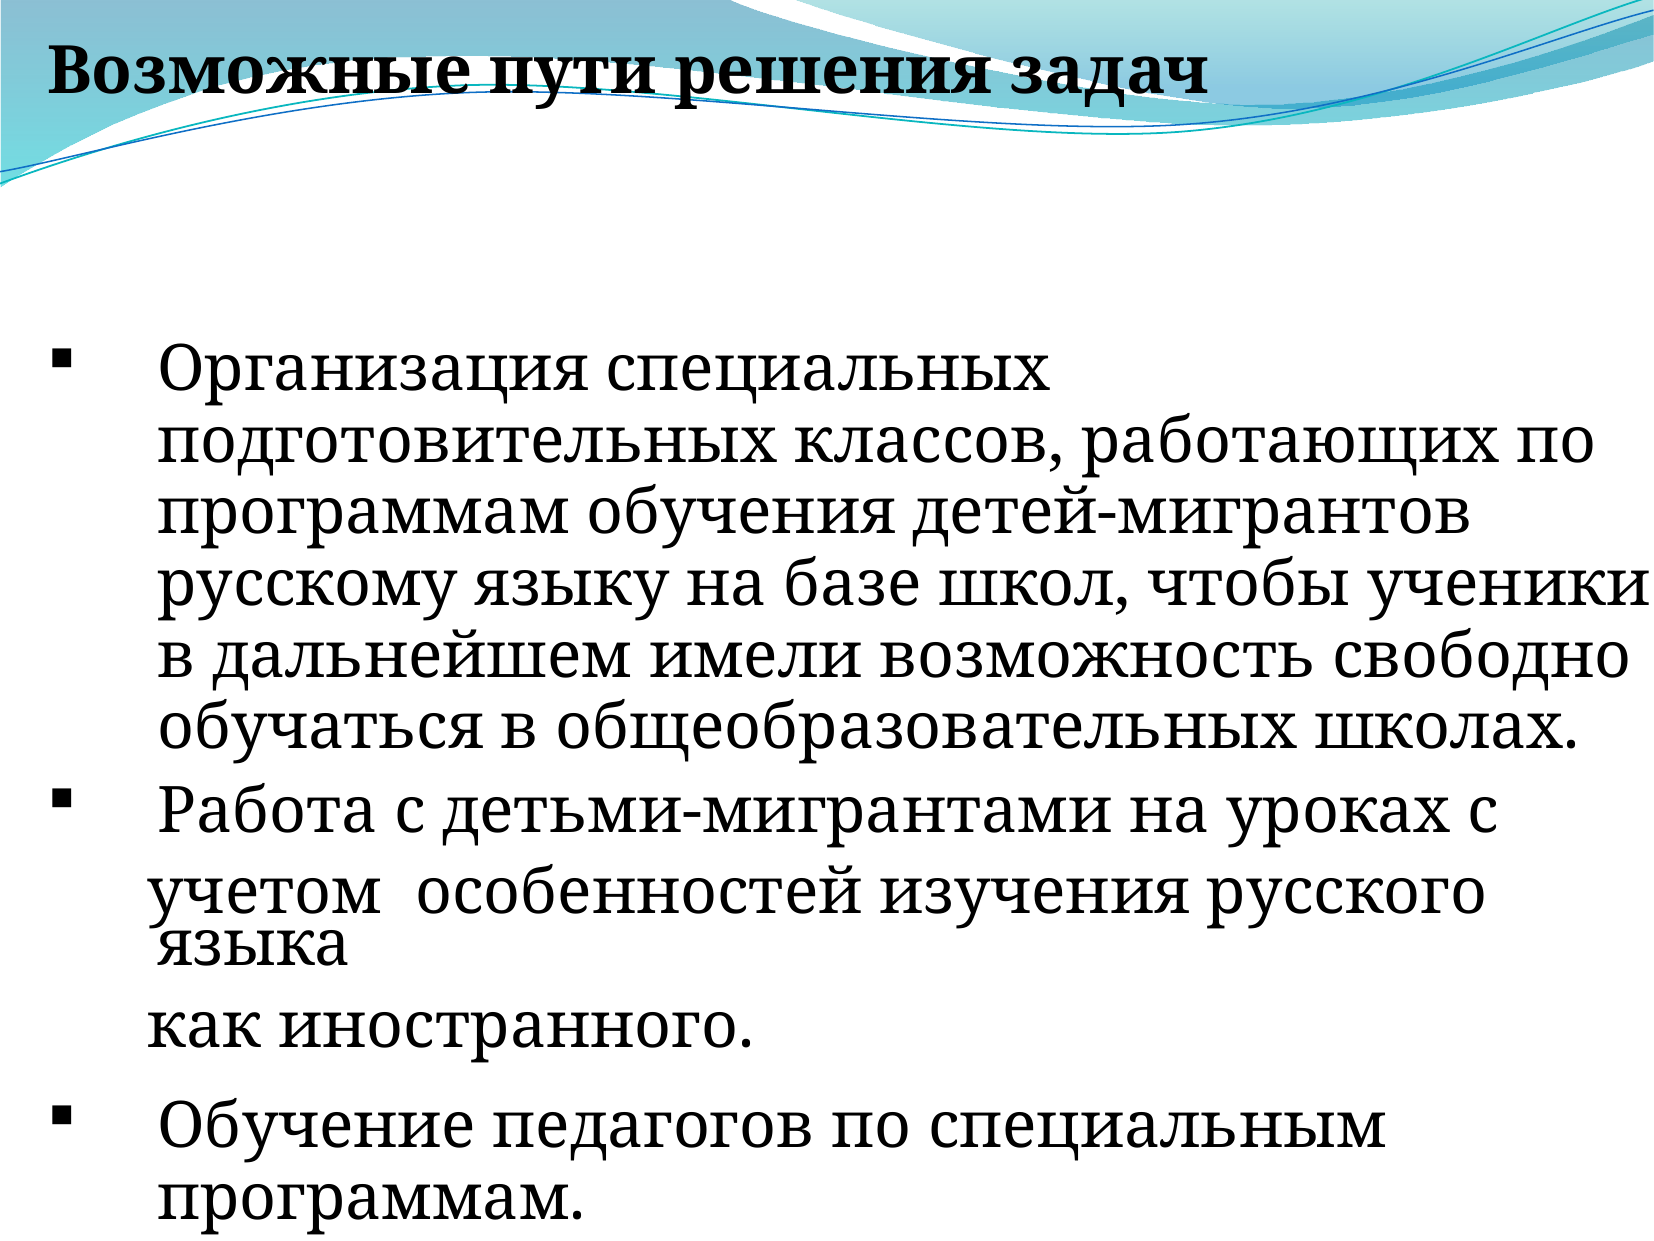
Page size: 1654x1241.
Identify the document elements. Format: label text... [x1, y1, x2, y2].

list Возможные пути решения задач Организация специальных подготовительных классов, работающих по программам обучения детей-мигрантов русскому языку на базе школ, чтобы ученики в дальнейшем имели возможность свободно обучаться в общеобразовательных школах. Работа с детьми-мигрантами на уроках с учетом особенностей изучения русского языка как иностранного. Обучение педагогов по специальным программам. [47, 29, 1654, 1241]
